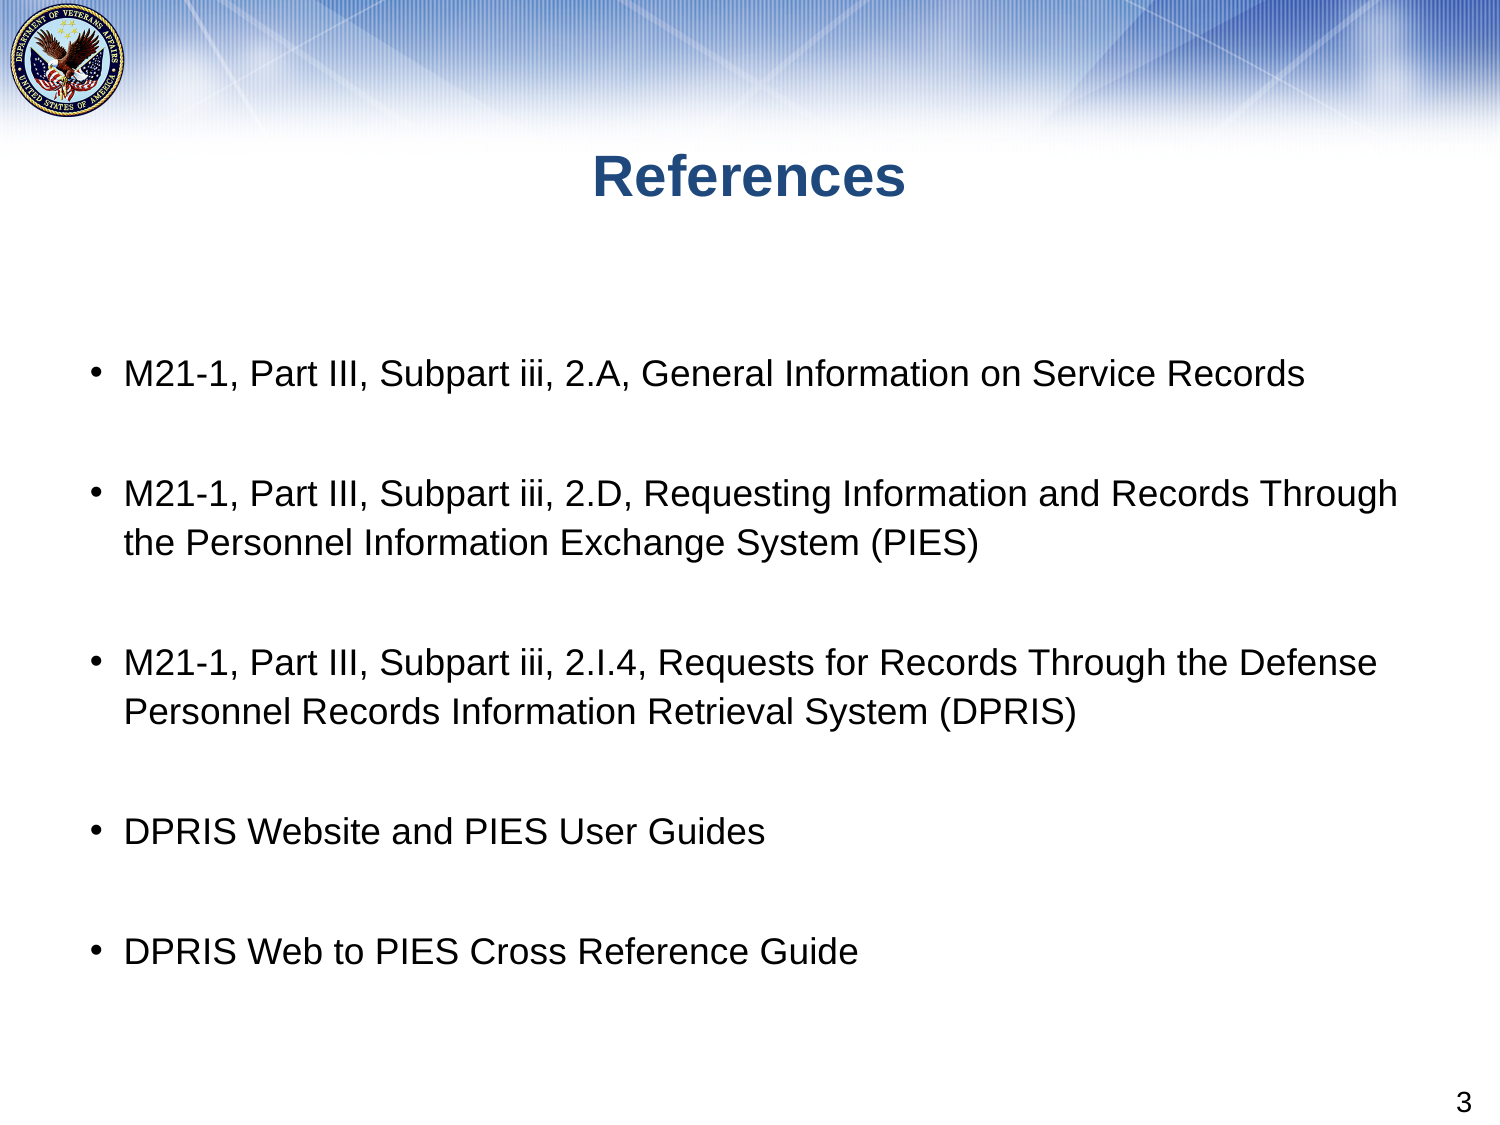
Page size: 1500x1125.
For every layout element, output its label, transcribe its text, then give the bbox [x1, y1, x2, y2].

slide_number 3 [1136, 1083, 1487, 1125]
list M21-1, Part III, Subpart iii, 2.A, General Information on Service Records M21-1, Part III, Subpart iii, 2.D, Requesting Information and Records Through the Personnel Information Exchange System (PIES) M21-1, Part III, Subpart iii, 2.I.4, Requests for Records Through the Defense Personnel Records Information Retrieval System (DPRIS) DPRIS Website and PIES User Guides DPRIS Web to PIES Cross Reference Guide [75, 337, 1425, 980]
picture [0, 0, 1500, 130]
title References [0, 130, 1500, 309]
picture [0, 309, 1500, 1062]
